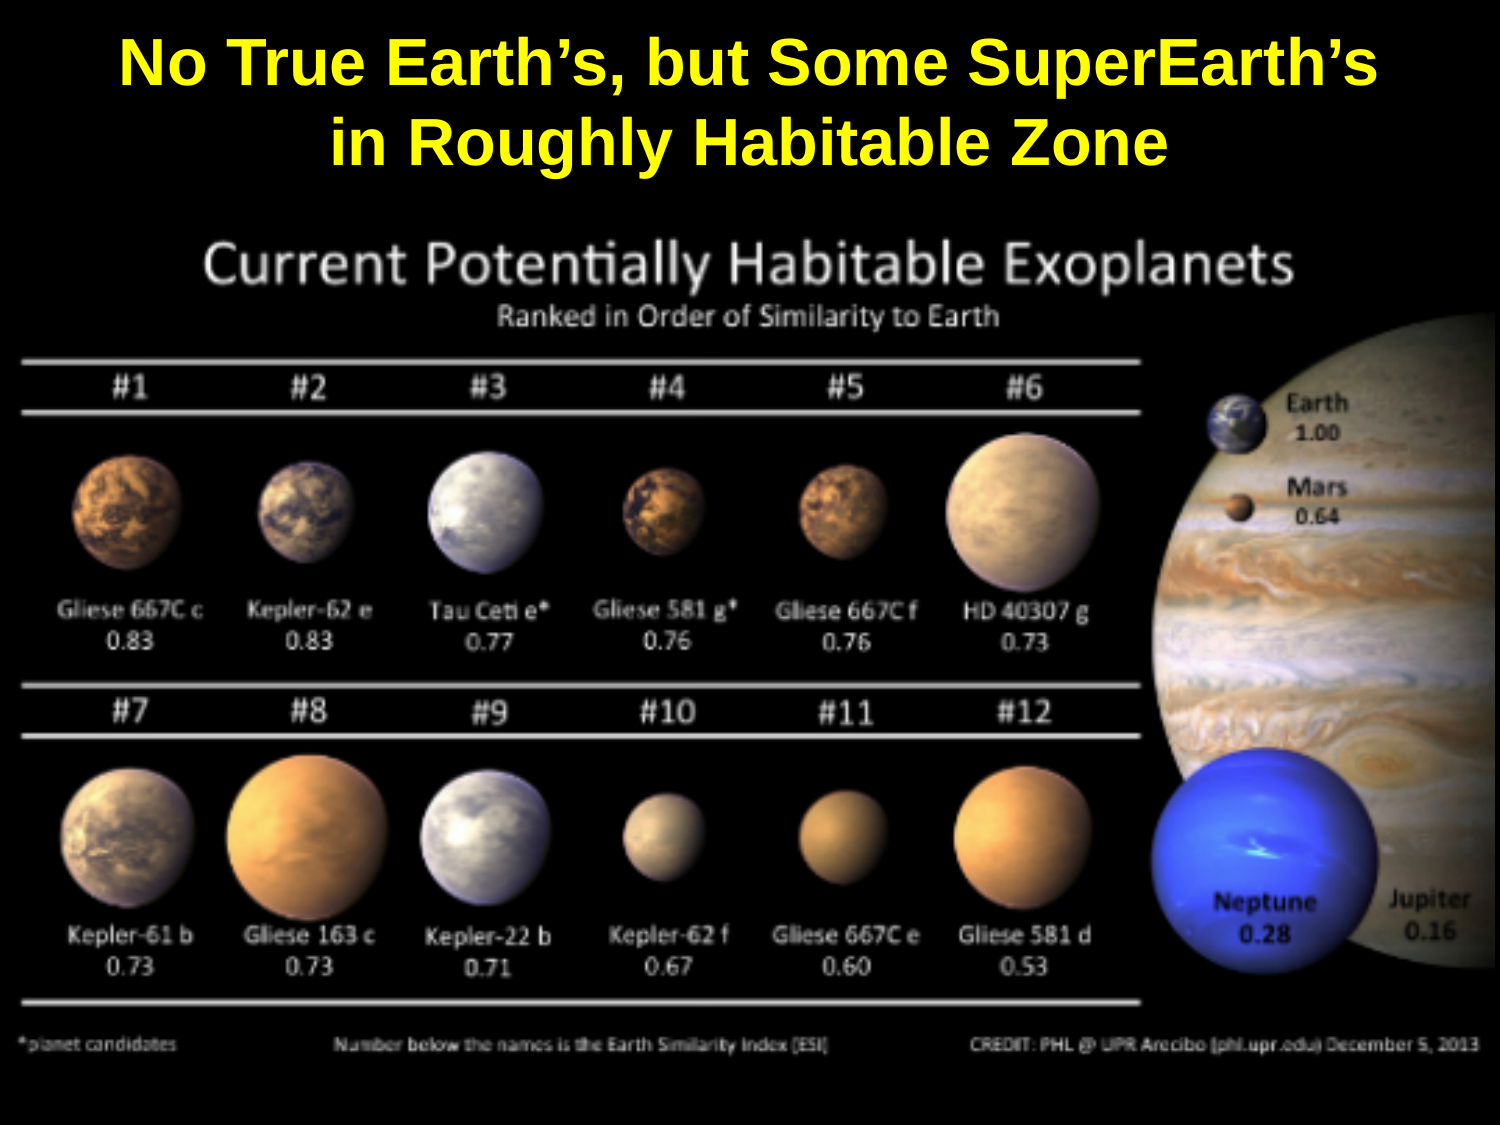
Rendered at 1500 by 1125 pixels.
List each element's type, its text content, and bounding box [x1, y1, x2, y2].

title No True Earth’s, but Some SuperEarth’s in Roughly Habitable Zone [75, 5, 1425, 193]
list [2, 224, 1495, 1063]
